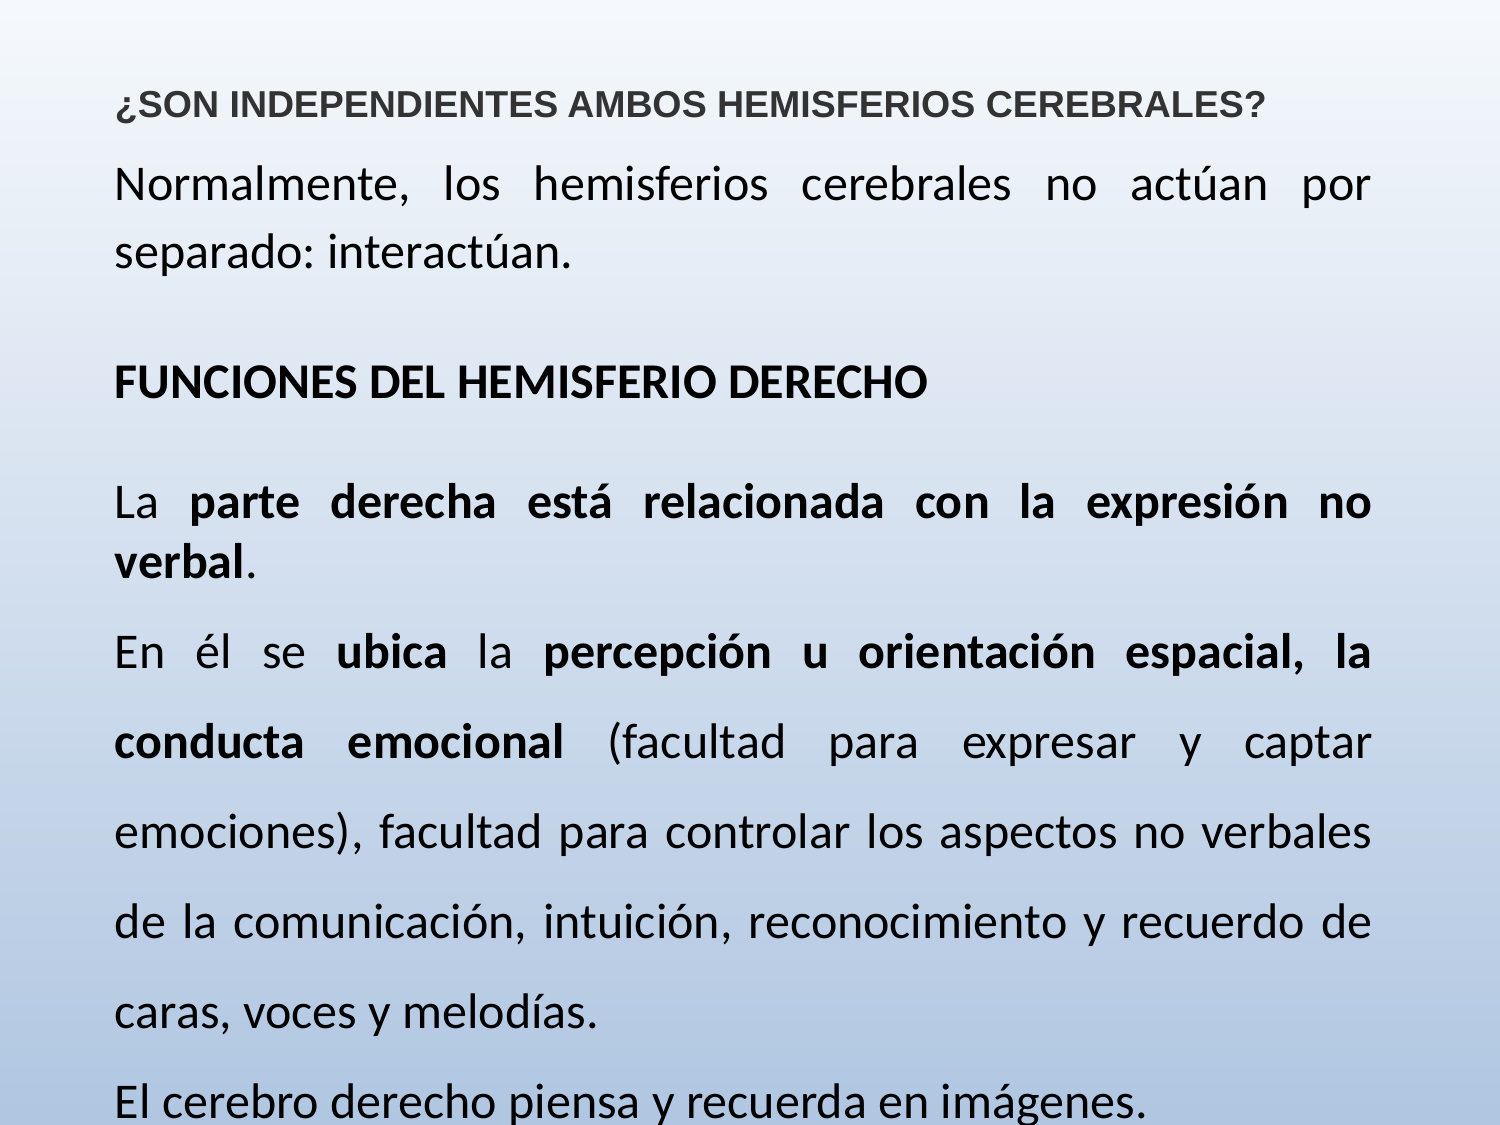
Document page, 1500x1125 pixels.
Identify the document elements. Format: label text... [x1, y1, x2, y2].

text_box ¿SON INDEPENDIENTES AMBOS HEMISFERIOS CEREBRALES? [100, 66, 1341, 133]
text_box Normalmente, los hemisferios cerebrales no actúan por separado: interactúan. FUNCIONES DEL HEMISFERIO DERECHO La parte derecha está relacionada con la expresión no verbal. En él se ubica la percepción u orientación espacial, la conducta emocional (facultad para expresar y captar emociones), facultad para controlar los aspectos no verbales de la comunicación, intuición, reconocimiento y recuerdo de caras, voces y melodías. El cerebro derecho piensa y recuerda en imágenes. [100, 133, 1388, 1125]
